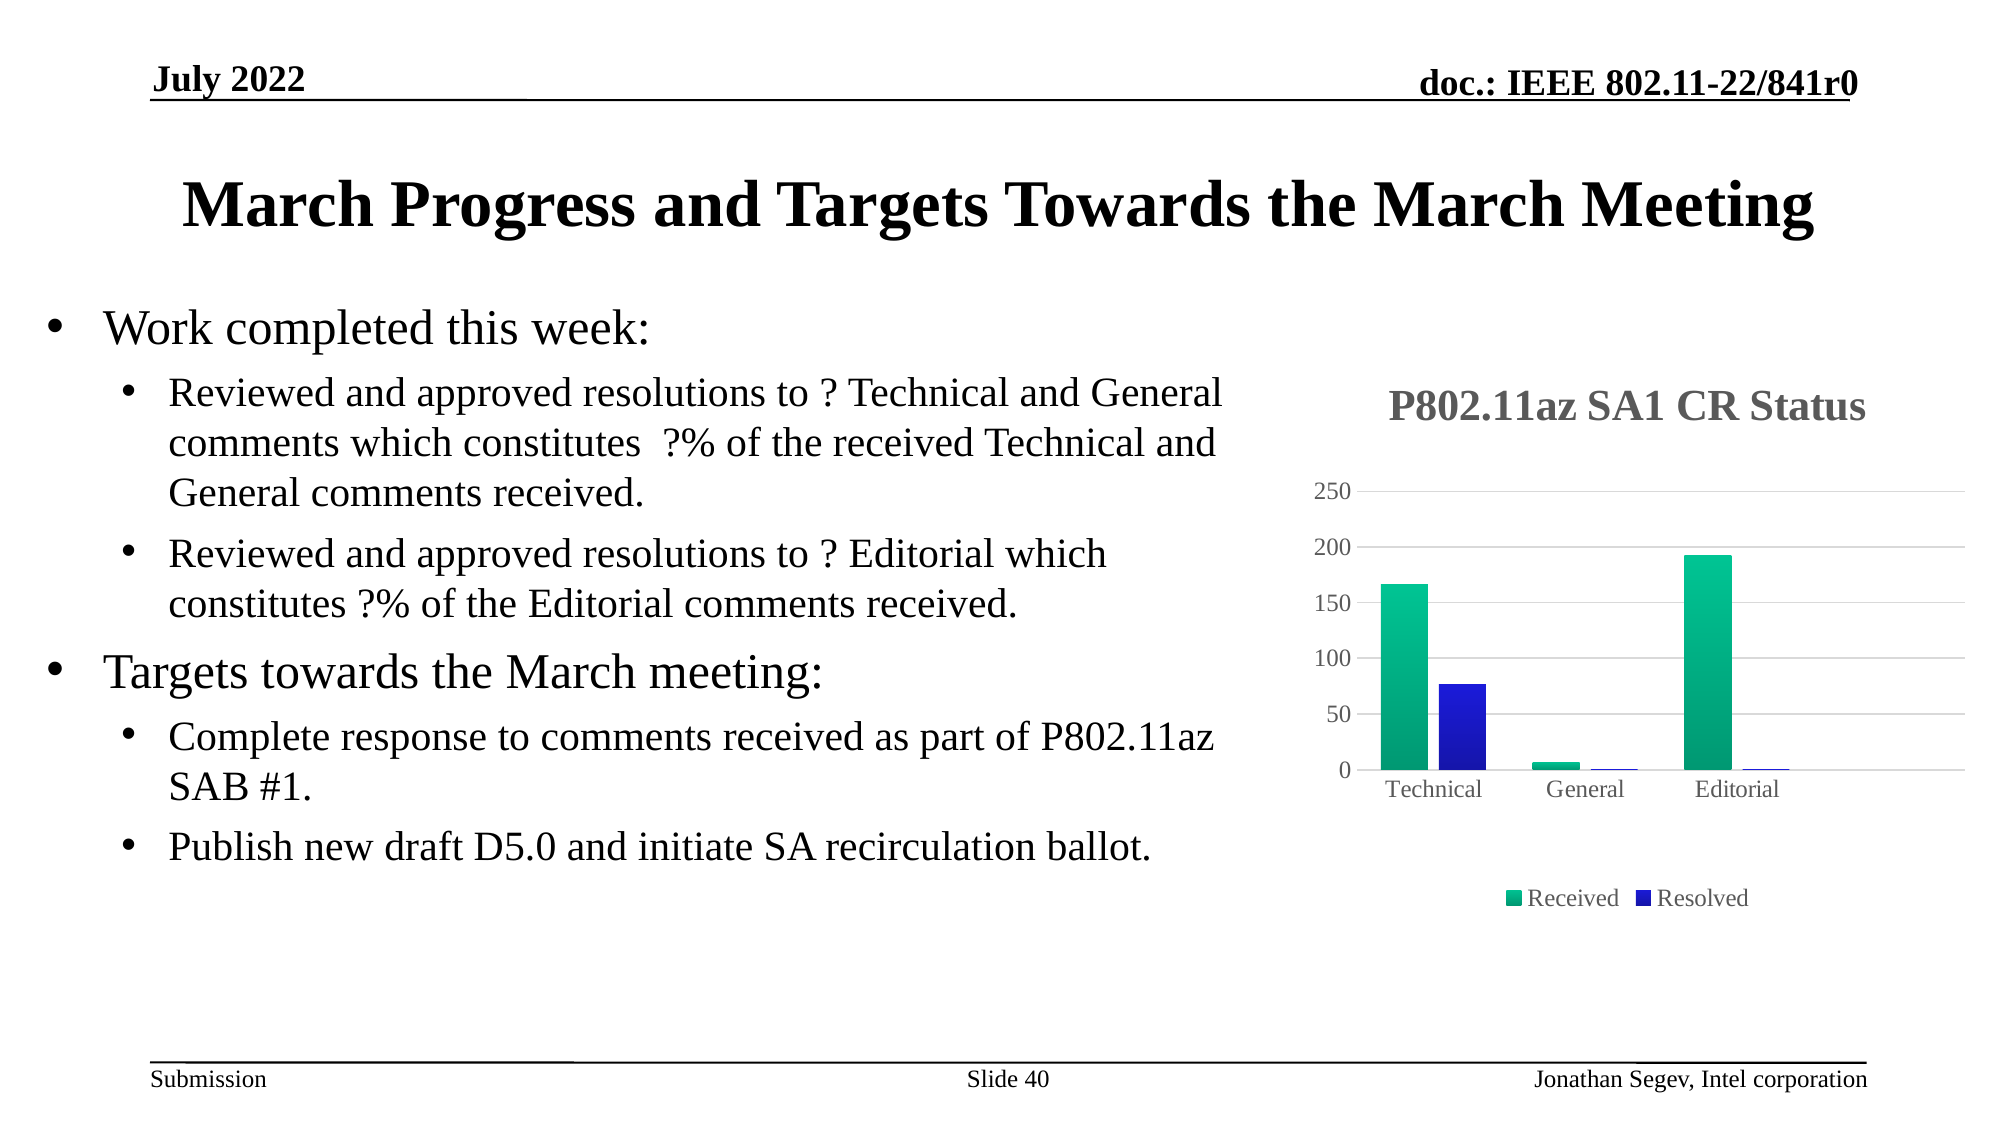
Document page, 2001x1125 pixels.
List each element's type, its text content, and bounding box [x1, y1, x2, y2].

footer Jonathan Segev, Intel corporation [1171, 1061, 1869, 1093]
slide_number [152, 54, 563, 100]
list Work completed this week: Reviewed and approved resolutions to ? Technical and General comments which constitutes ?% of the received Technical and General comments received. Reviewed and approved resolutions to ? Editorial which constitutes ?% of the Editorial comments received. Targets towards the March meeting: Complete response to comments received as part of P802.11az SAB #1. Publish new draft D5.0 and initiate SA recirculation ballot. [31, 286, 1284, 1000]
chart [1271, 348, 1985, 918]
slide_number Slide 40 [950, 1061, 1067, 1123]
title March Progress and Targets Towards the March Meeting [149, 112, 1850, 288]
